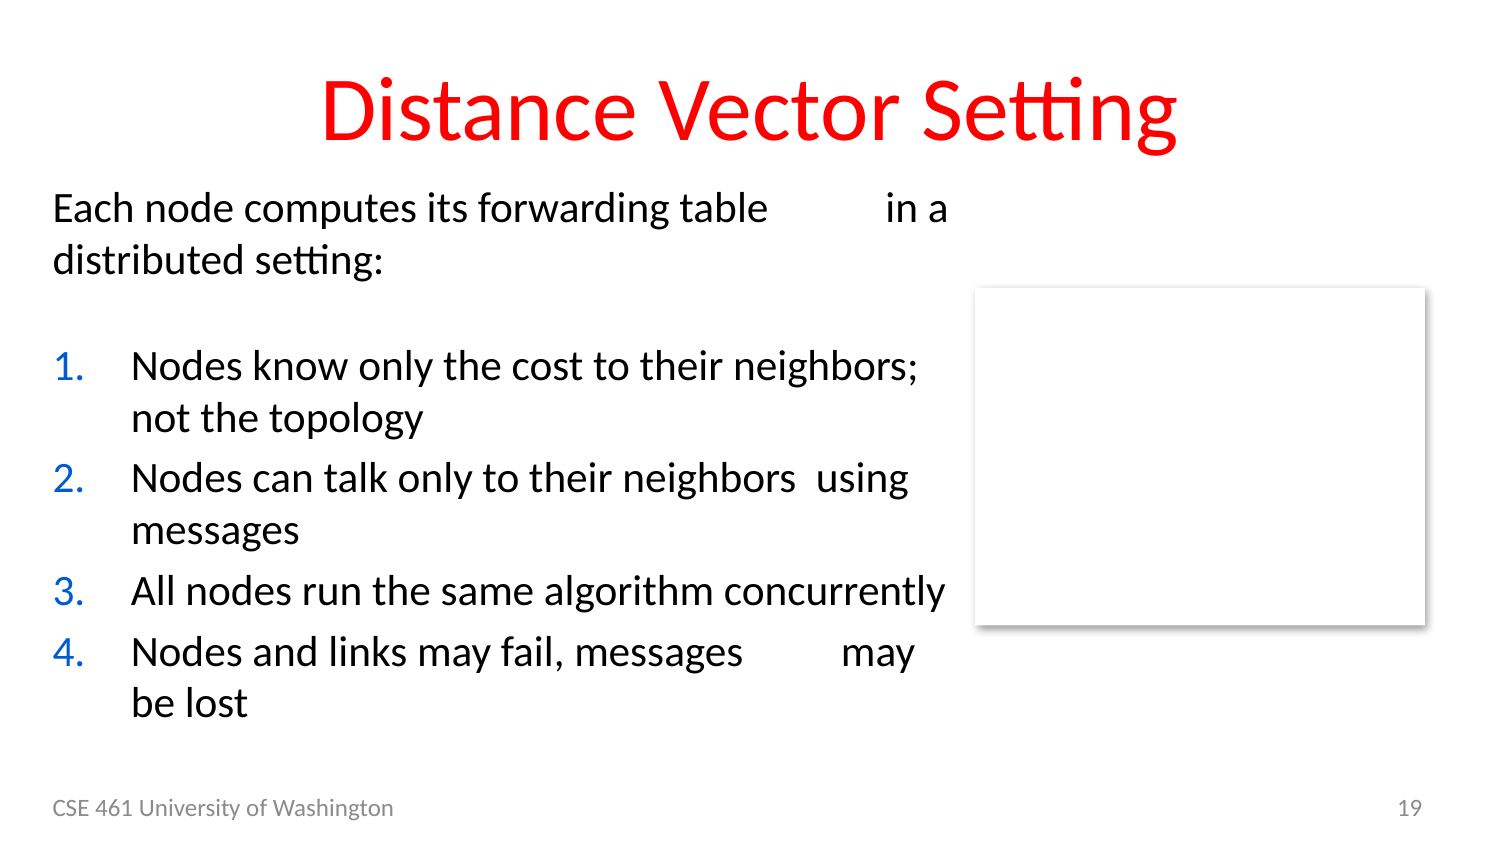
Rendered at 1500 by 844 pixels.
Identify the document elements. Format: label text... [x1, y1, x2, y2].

title Distance Vector Setting [37, 33, 1463, 175]
slide_number 19 [1087, 784, 1438, 830]
footer CSE 461 University of Washington [37, 784, 513, 830]
list Each node computes its forwarding table in a distributed setting: Nodes know only the cost to their neighbors; not the topology Nodes can talk only to their neighbors using messages All nodes run the same algorithm concurrently Nodes and links may fail, messages may be lost [37, 171, 975, 760]
